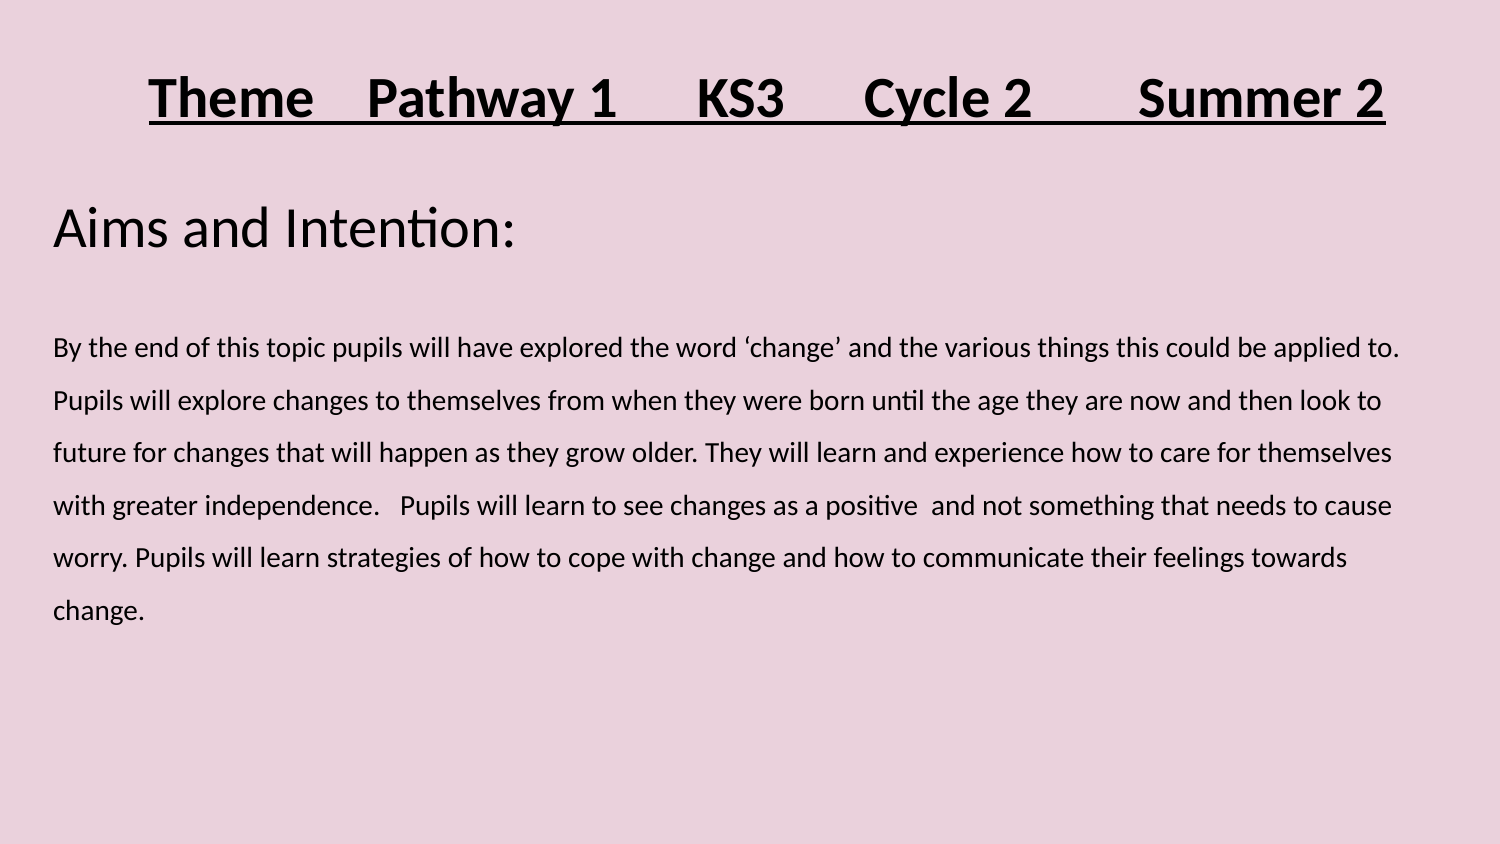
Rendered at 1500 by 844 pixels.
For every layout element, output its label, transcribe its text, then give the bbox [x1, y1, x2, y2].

text_box Theme Pathway 1 KS3 Cycle 2 Summer 2 [68, 43, 1467, 138]
text_box Aims and Intention: By the end of this topic pupils will have explored the word ‘change’ and the various things this could be applied to. Pupils will explore changes to themselves from when they were born until the age they are now and then look to future for changes that will happen as they grow older. They will learn and experience how to care for themselves with greater independence. Pupils will learn to see changes as a positive and not something that needs to cause worry. Pupils will learn strategies of how to cope with change and how to communicate their feelings towards change. [38, 158, 1436, 654]
